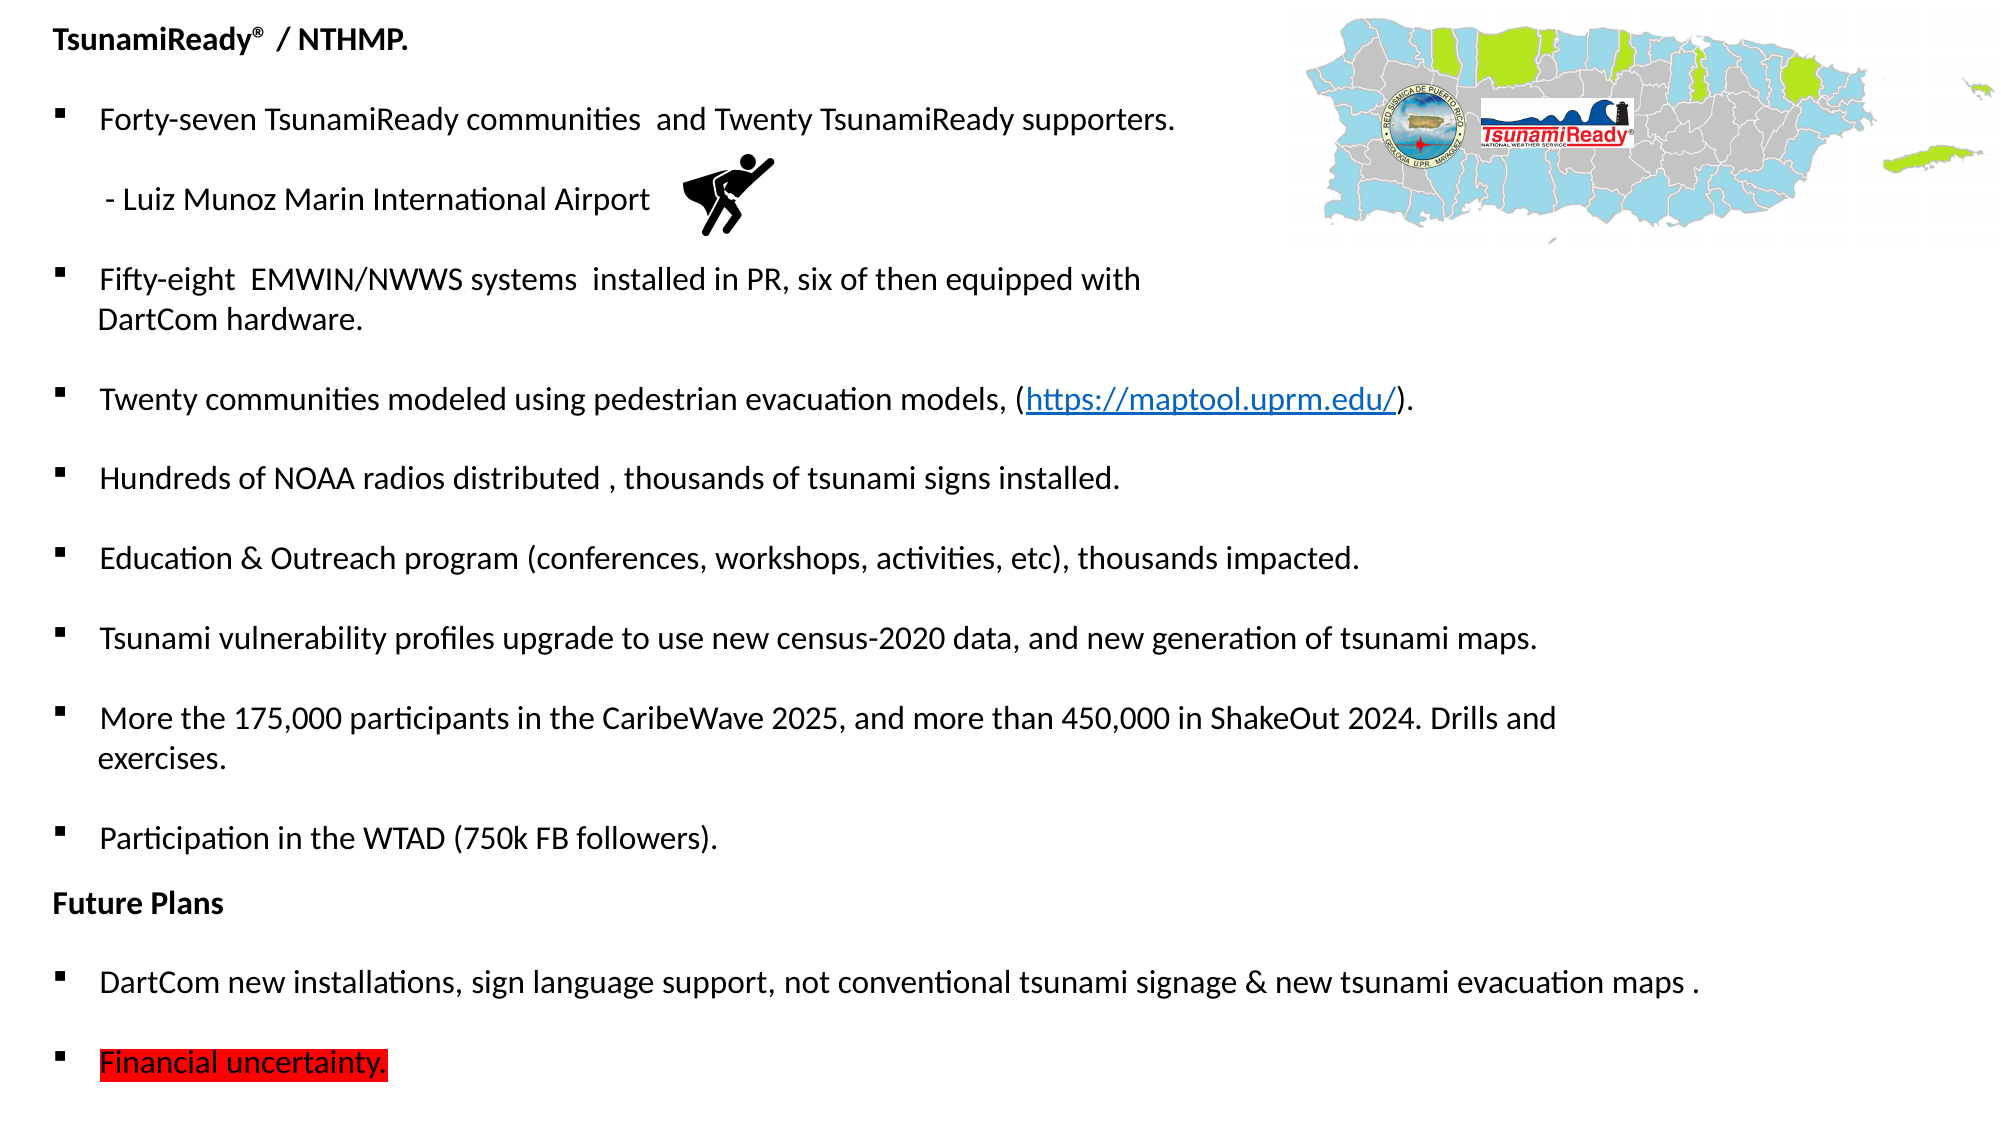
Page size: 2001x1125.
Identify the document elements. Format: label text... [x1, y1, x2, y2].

picture [1281, 0, 2000, 252]
text_box TsunamiReady® / NTHMP. Forty-seven TsunamiReady communities and Twenty TsunamiReady supporters. - Luiz Munoz Marin International Airport Fifty-eight EMWIN/NWWS systems installed in PR, six of then equipped with DartCom hardware. Twenty communities modeled using pedestrian evacuation models, (https://maptool.uprm.edu/). Hundreds of NOAA radios distributed , thousands of tsunami signs installed. Education & Outreach program (conferences, workshops, activities, etc), thousands impacted. Tsunami vulnerability profiles upgrade to use new census-2020 data, and new generation of tsunami maps. More the 175,000 participants in the CaribeWave 2025, and more than 450,000 in ShakeOut 2024. Drills and exercises. Participation in the WTAD (750k FB followers). [37, 10, 1800, 864]
text_box Future Plans DartCom new installations, sign language support, not conventional tsunami signage & new tsunami evacuation maps . Financial uncertainty. [37, 873, 1777, 1088]
picture [681, 147, 776, 243]
